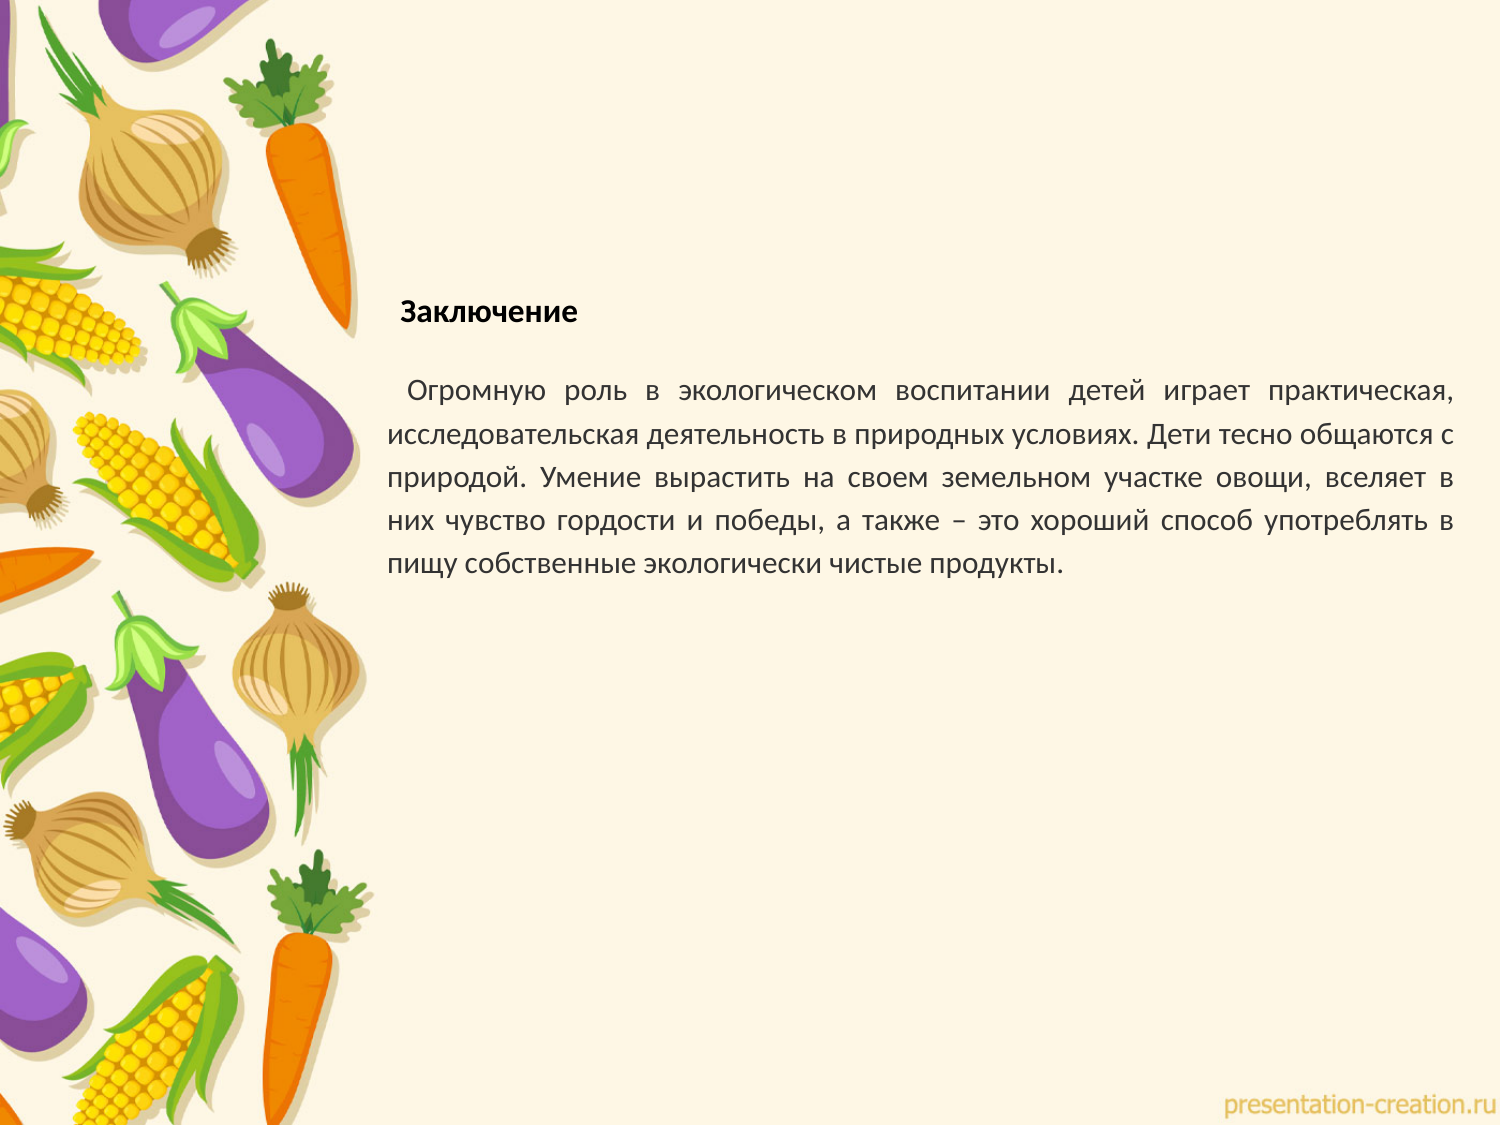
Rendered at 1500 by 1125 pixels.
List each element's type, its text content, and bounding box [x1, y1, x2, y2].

list Заключение Огромную роль в экологическом воспитании детей играет практическая, исследовательская деятельность в природных условиях. Дети тесно общаются с природой. Умение вырастить на своем земельном участке овощи, вселяет в них чувство гордости и победы, а также – это хороший способ употреблять в пищу собственные экологически чистые продукты. [371, 278, 1471, 1047]
picture [0, 0, 1500, 1125]
